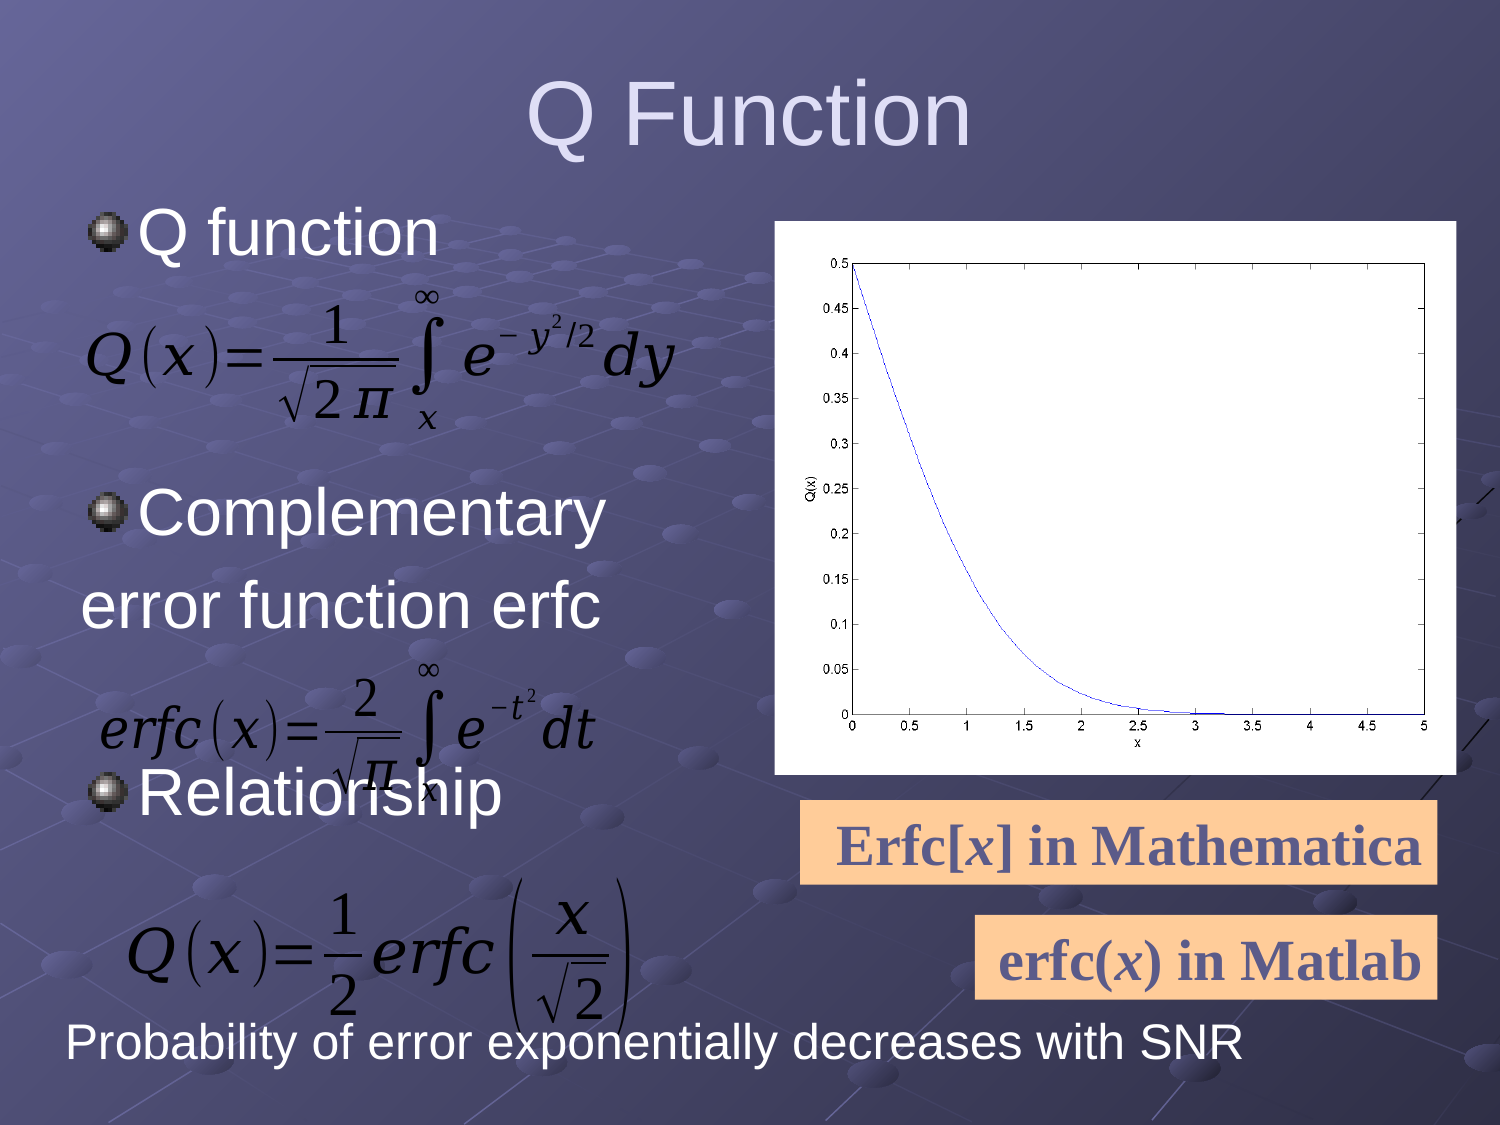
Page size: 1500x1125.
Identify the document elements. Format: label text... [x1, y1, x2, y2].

picture [80, 765, 128, 812]
text_box Probability of error exponentially decreases with SNR [50, 1009, 1375, 1078]
text_box erfc(x) in Matlab [974, 914, 1438, 1000]
picture [80, 485, 128, 532]
picture [774, 221, 1457, 776]
picture [80, 205, 128, 252]
title Q Function [75, 45, 1425, 173]
text_box Erfc[x] in Mathematica [800, 800, 1438, 885]
list Q function Complementary error function erfc Relationship [65, 181, 1416, 975]
